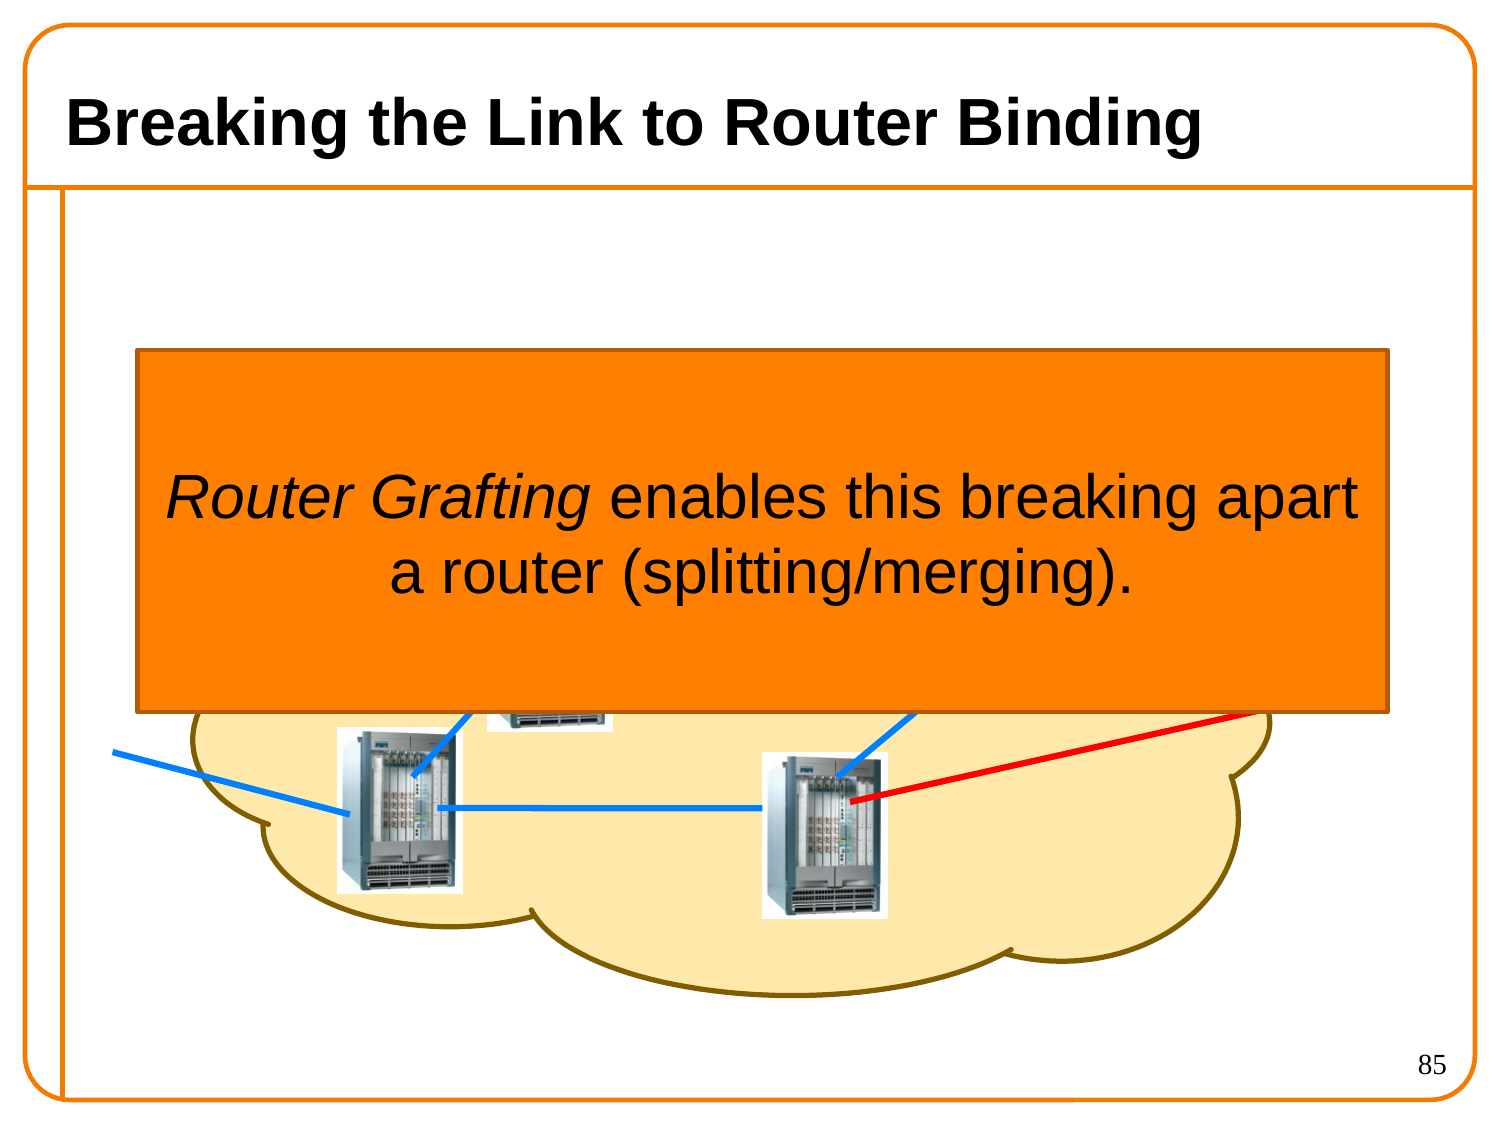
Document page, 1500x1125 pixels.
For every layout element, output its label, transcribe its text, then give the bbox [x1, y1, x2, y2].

slide_number 85 [1312, 1037, 1463, 1101]
picture [187, 451, 1276, 1001]
title Breaking the Link to Router Binding [49, 62, 1374, 176]
text_box Router Grafting enables this breaking apart a router (splitting/merging). [135, 348, 1390, 714]
